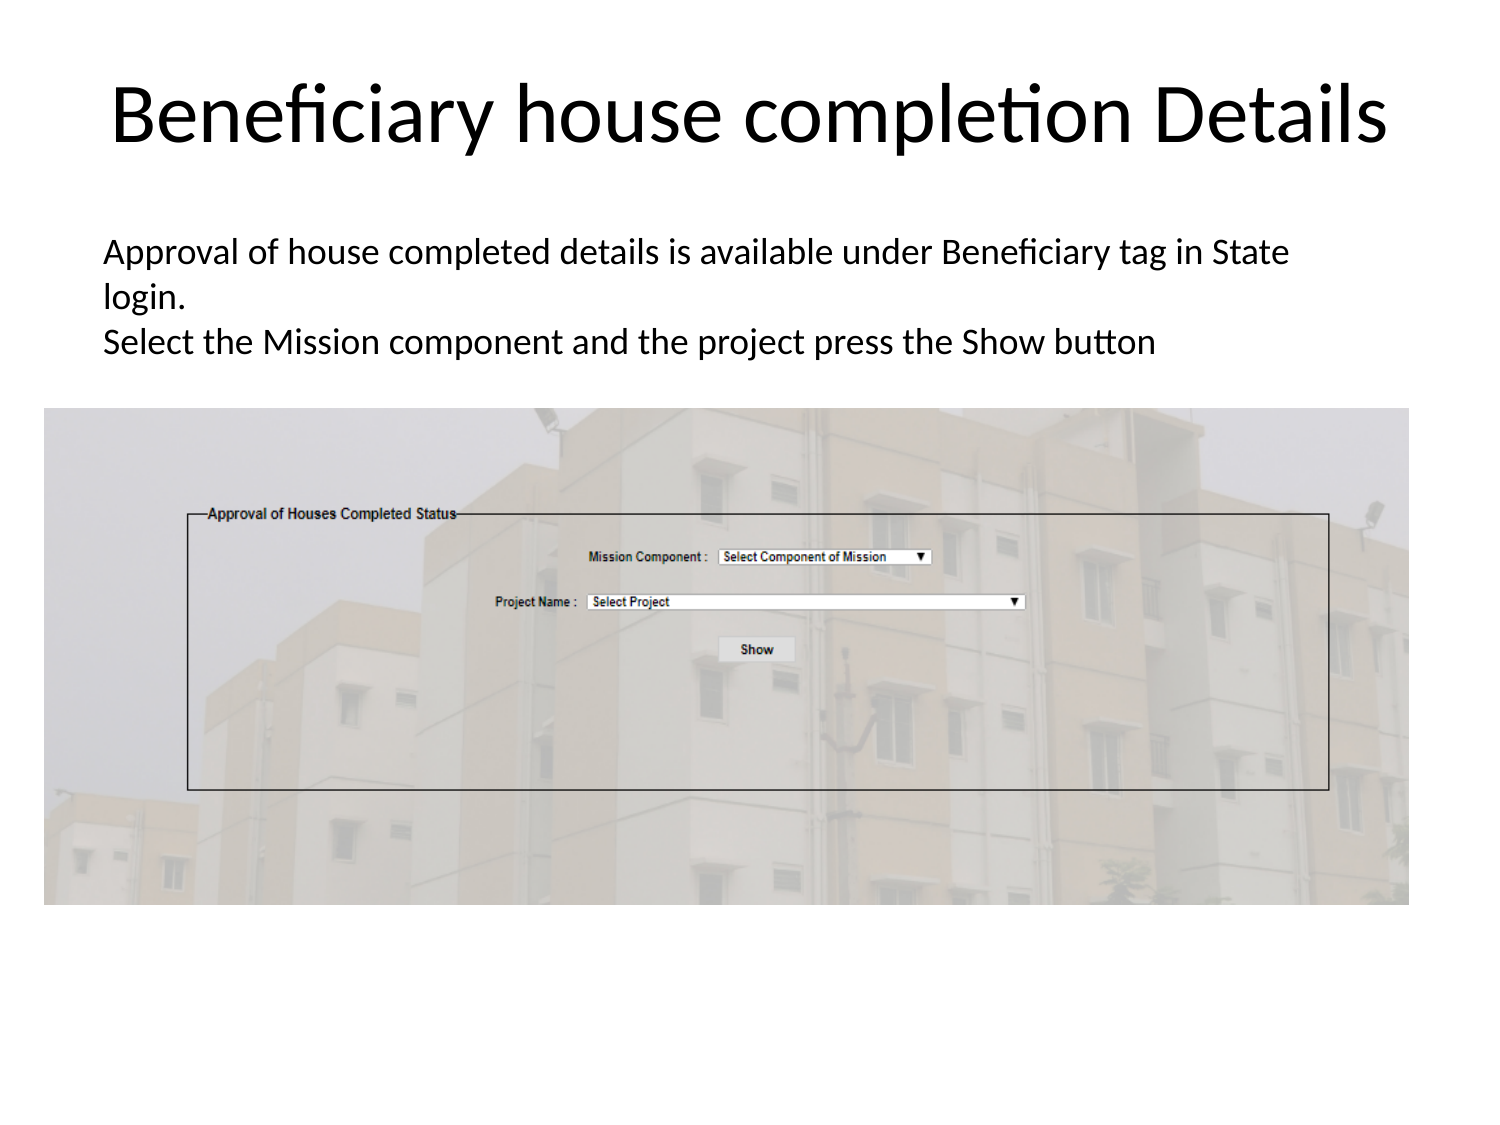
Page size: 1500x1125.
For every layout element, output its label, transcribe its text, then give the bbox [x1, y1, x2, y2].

text_box Approval of house completed details is available under Beneficiary tag in State login. Select the Mission component and the project press the Show button [88, 219, 1365, 407]
picture [43, 408, 1409, 906]
title Beneficiary house completion Details [75, 45, 1425, 173]
